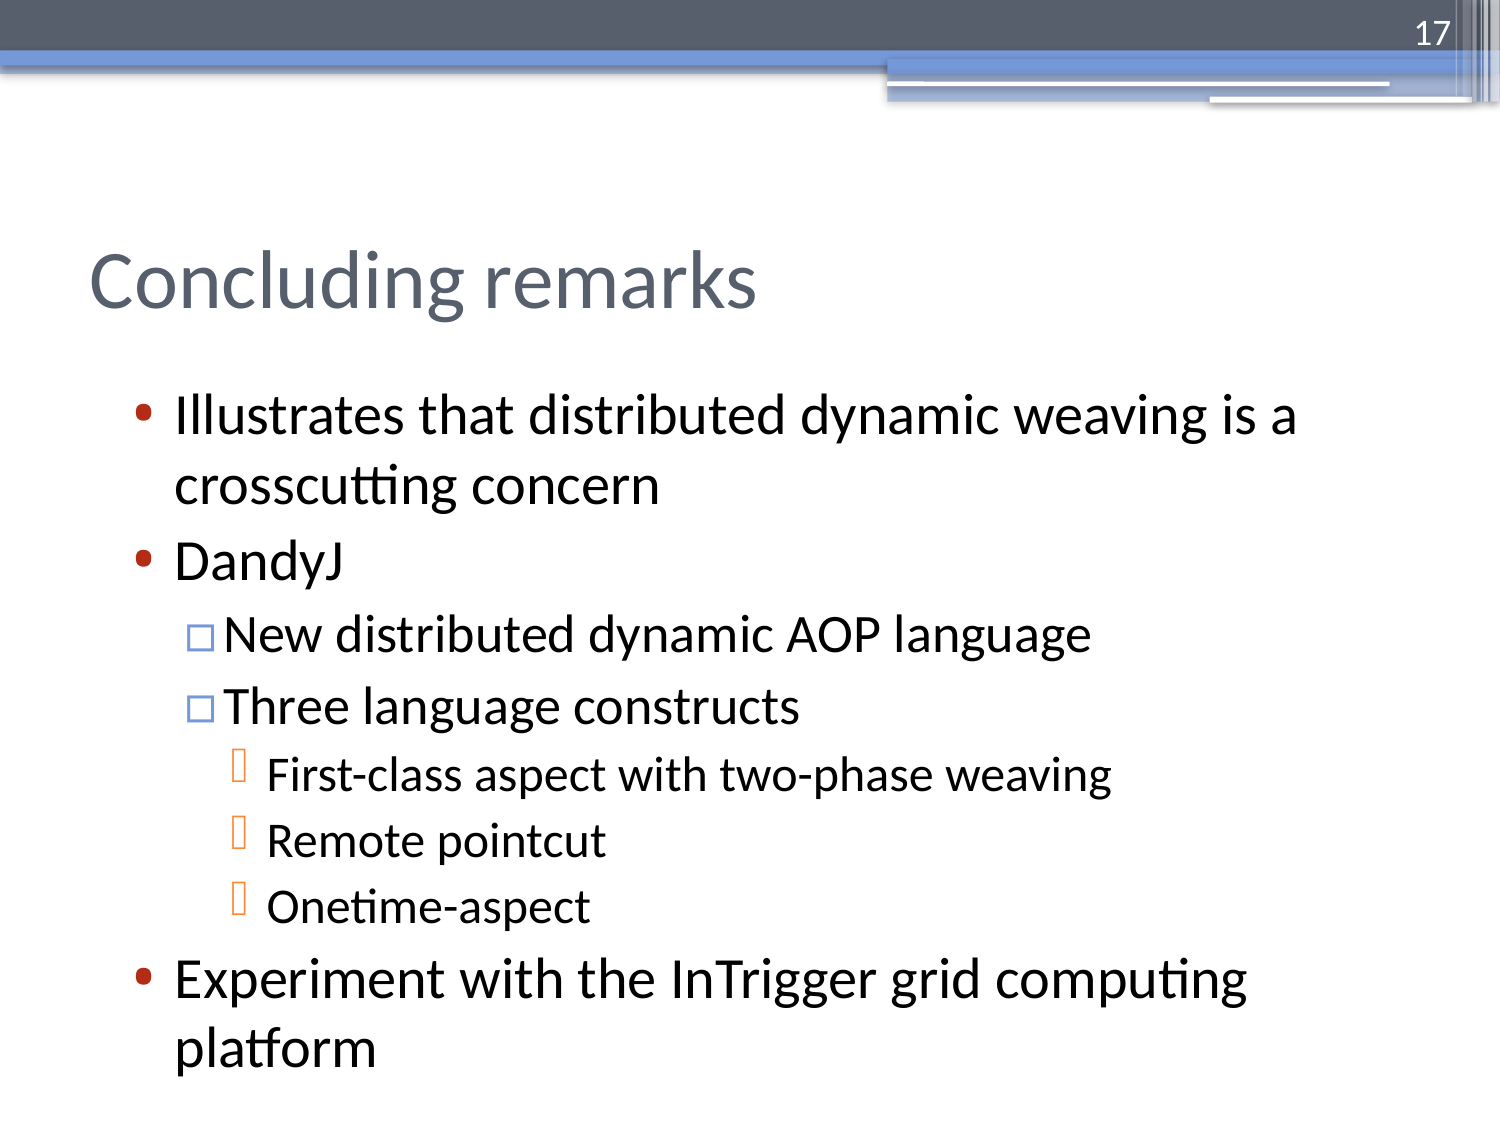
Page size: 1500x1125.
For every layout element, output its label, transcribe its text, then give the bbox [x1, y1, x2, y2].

list Illustrates that distributed dynamic weaving is a crosscutting concern DandyJ New distributed dynamic AOP language Three language constructs First-class aspect with two-phase weaving Remote pointcut Onetime-aspect Experiment with the InTrigger grid computing platform [100, 368, 1376, 1106]
slide_number 17 [1341, 0, 1466, 61]
title Concluding remarks [75, 187, 1425, 363]
